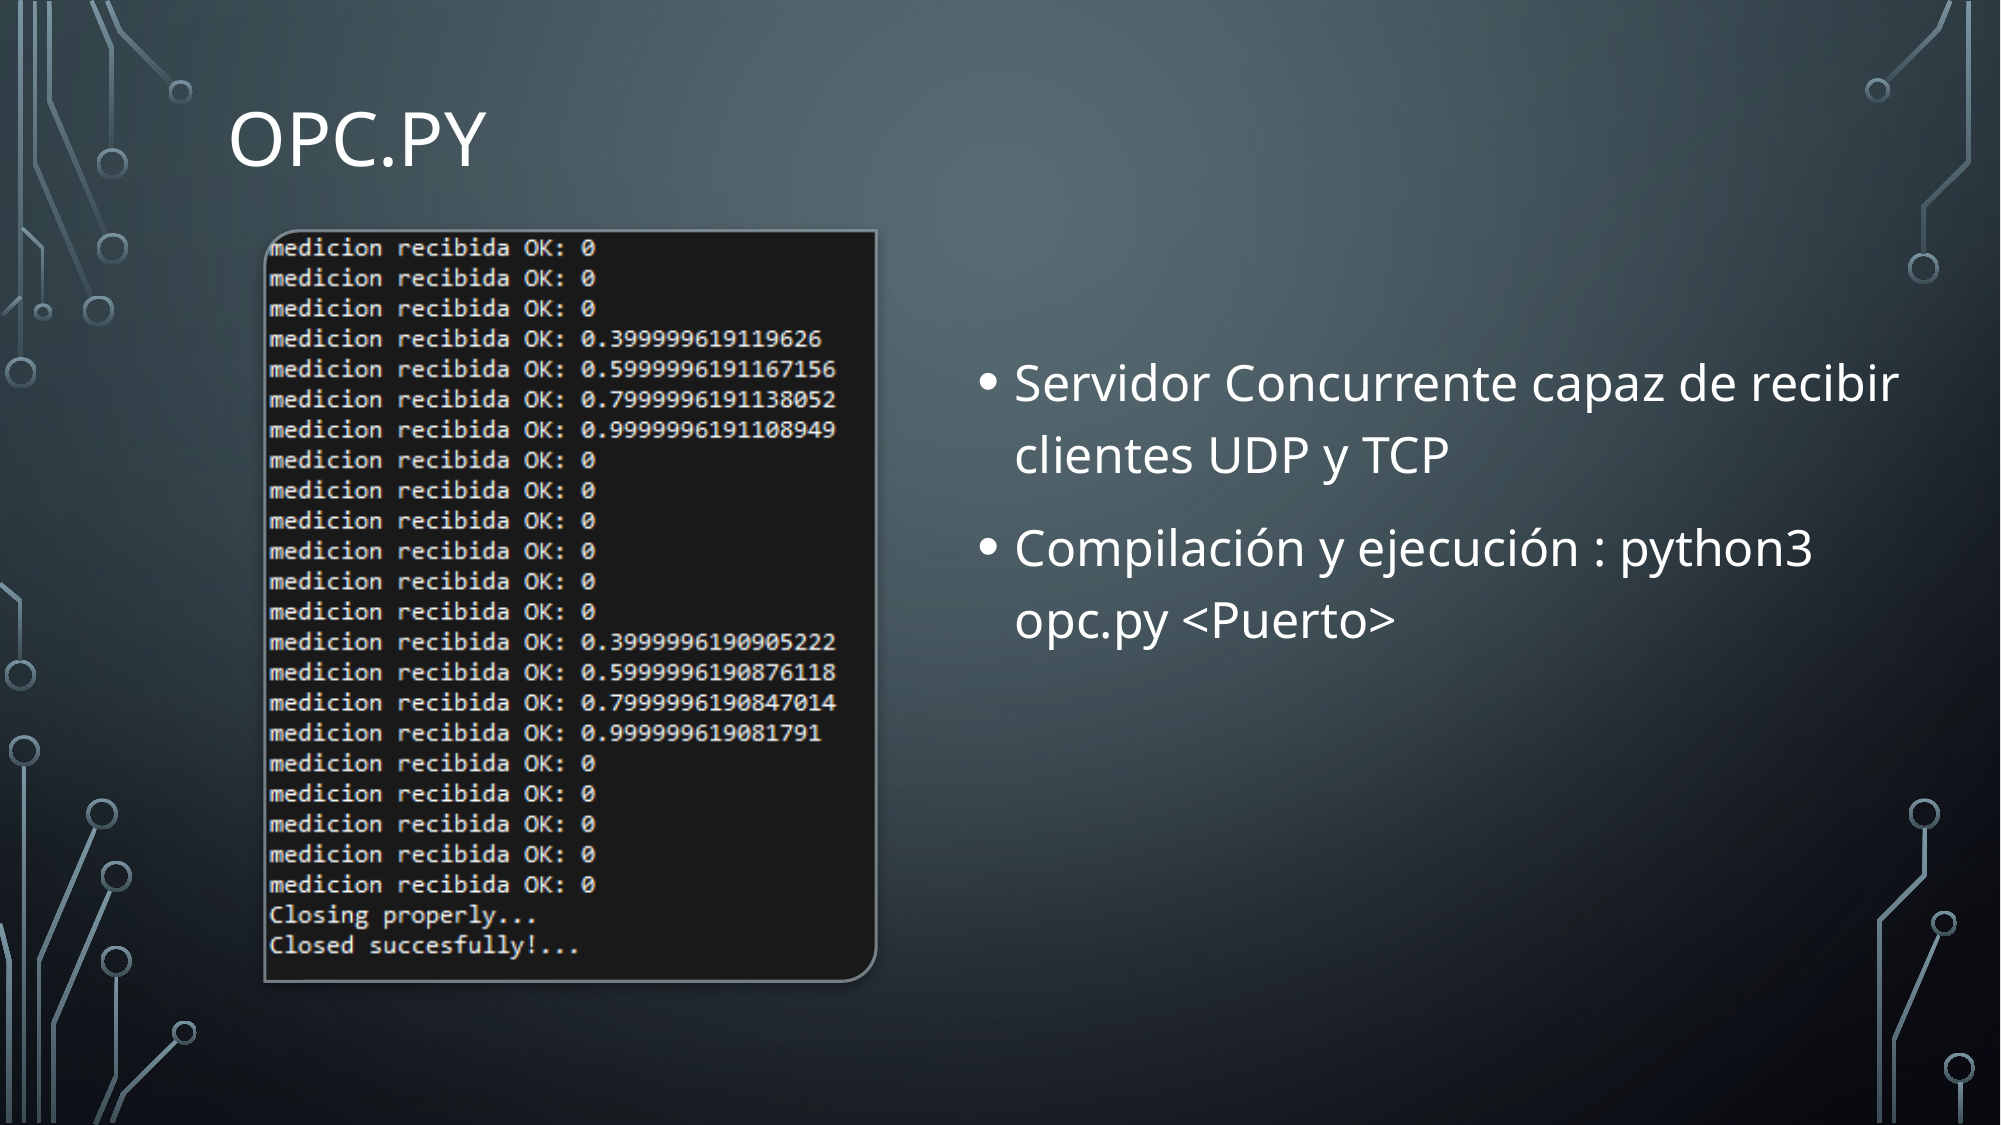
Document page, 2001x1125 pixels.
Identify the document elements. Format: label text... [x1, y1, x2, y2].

title opc.py [212, 21, 1838, 264]
picture [264, 230, 877, 982]
list Servidor Concurrente capaz de recibir clientes UDP y TCP Compilación y ejecución : python3 opc.py <Puerto> [962, 331, 1949, 913]
